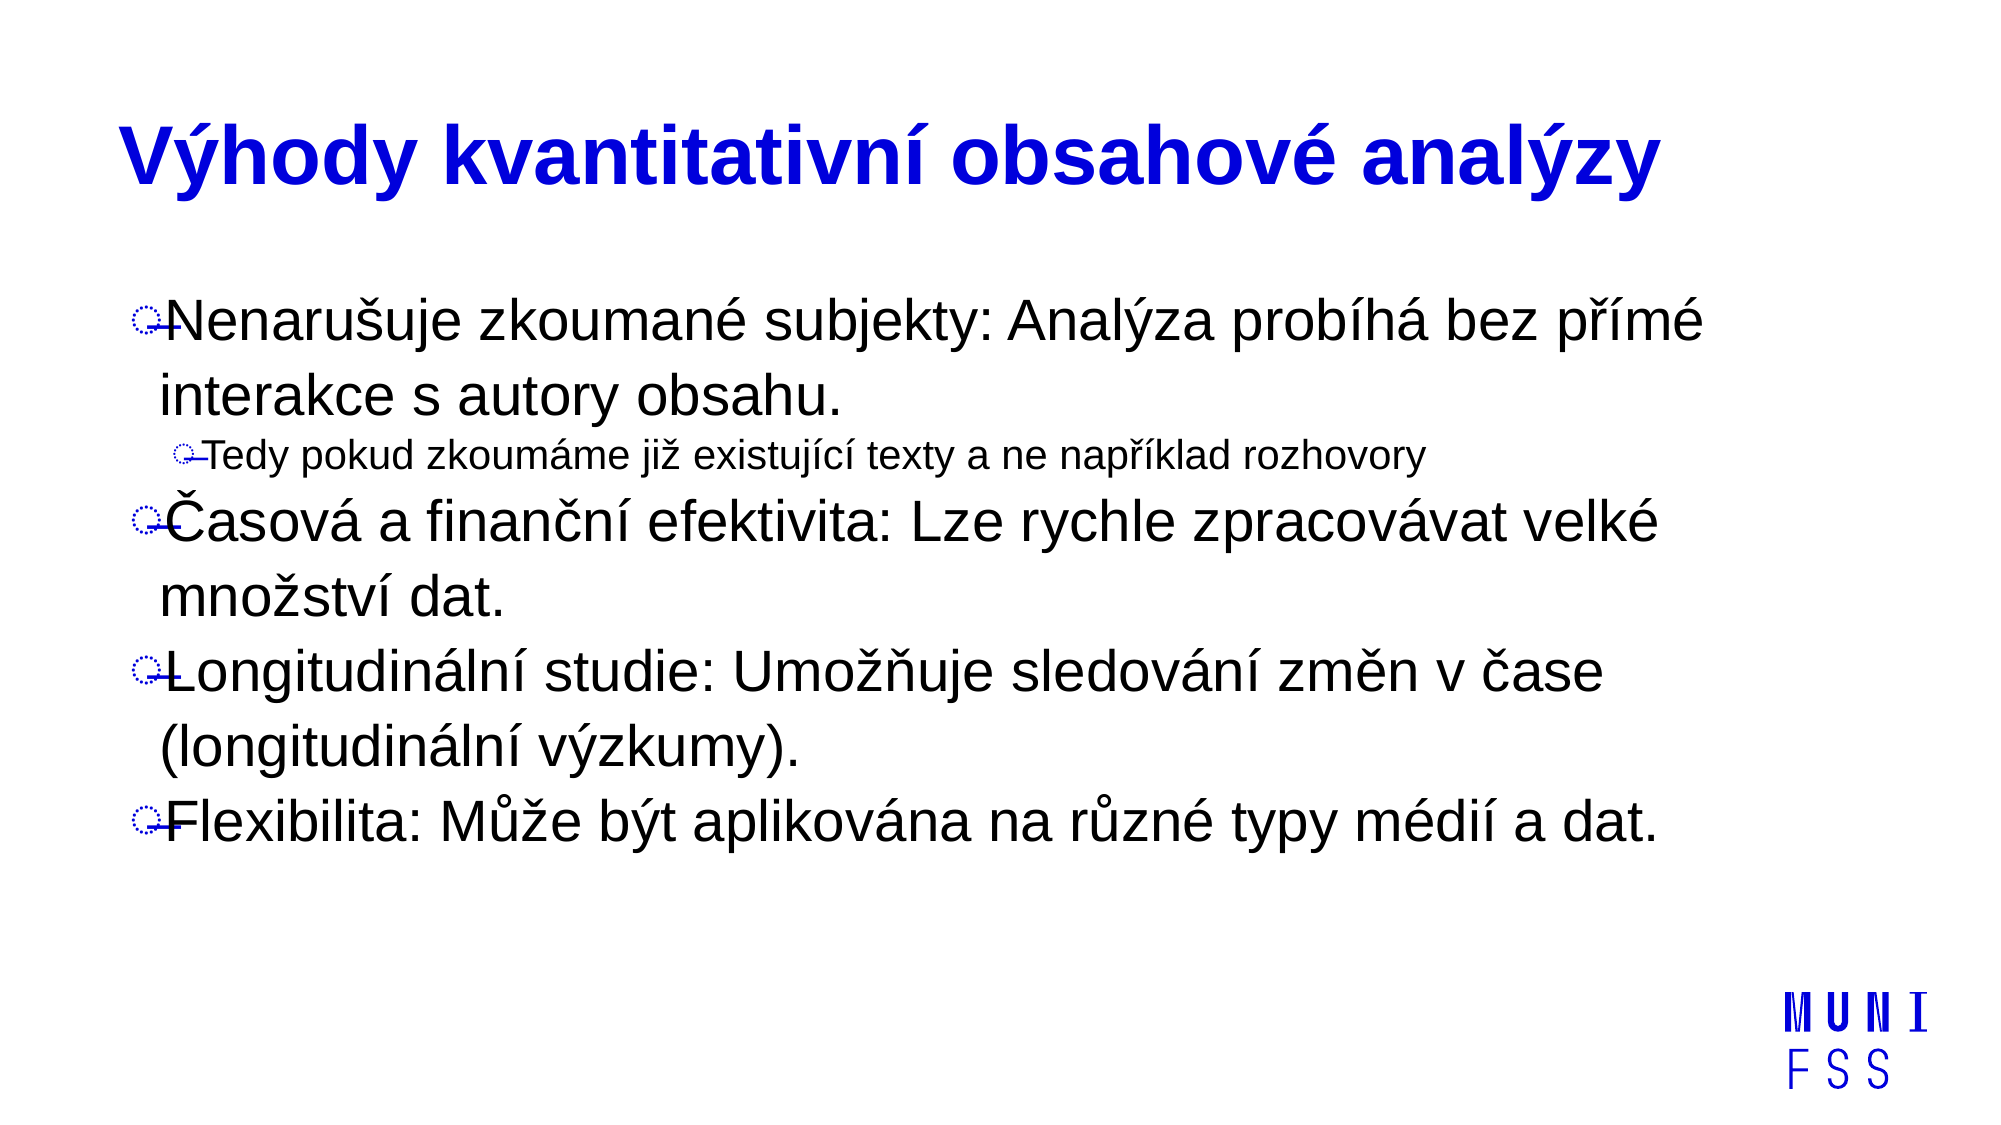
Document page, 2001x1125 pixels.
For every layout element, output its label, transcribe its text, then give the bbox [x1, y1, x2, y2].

title Výhody kvantitativní obsahové analýzy [118, 118, 1883, 193]
list Nenarušuje zkoumané subjekty: Analýza probíhá bez přímé interakce s autory obsahu. Tedy pokud zkoumáme již existující texty a ne například rozhovory Časová a finanční efektivita: Lze rychle zpracovávat velké množství dat. Longitudinální studie: Umožňuje sledování změn v čase (longitudinální výzkumy). Flexibilita: Může být aplikována na různé typy médií a dat. [118, 277, 1883, 957]
